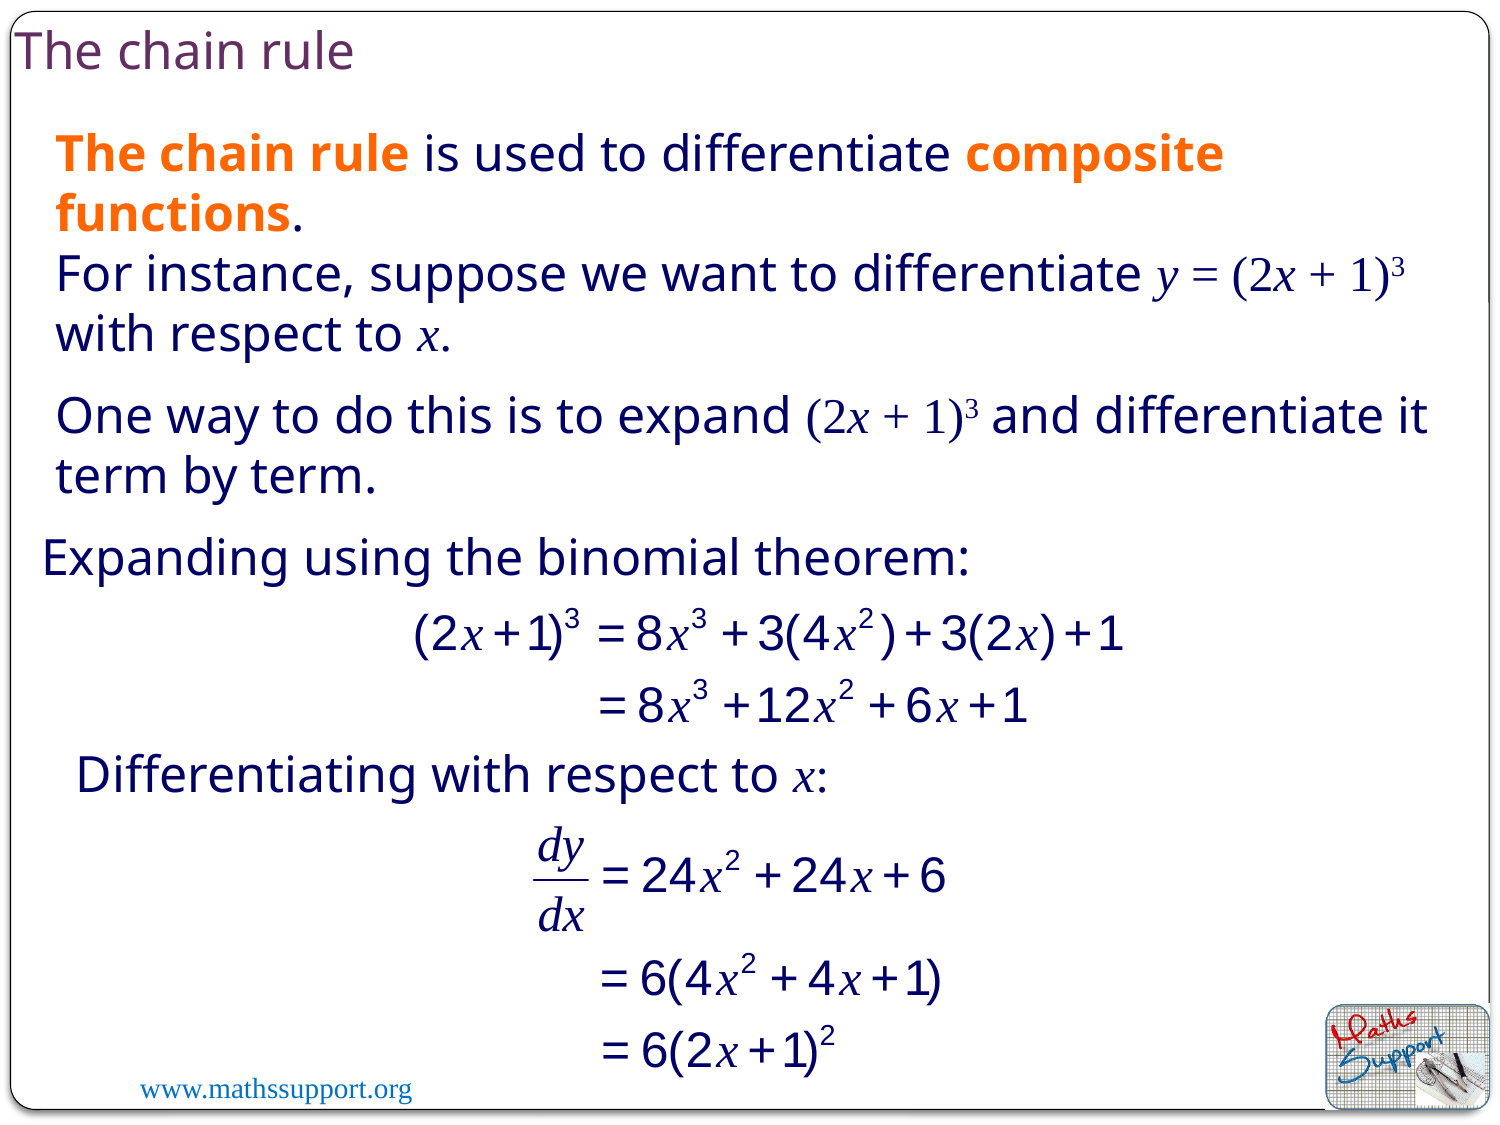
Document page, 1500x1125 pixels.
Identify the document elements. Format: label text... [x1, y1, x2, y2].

text_box Expanding using the binomial theorem: [26, 518, 987, 593]
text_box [529, 817, 951, 939]
text_box [1324, 999, 1488, 1113]
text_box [411, 600, 1123, 666]
text_box The chain rule is used to differentiate composite functions. [41, 113, 1474, 234]
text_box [596, 671, 1026, 729]
text_box One way to do this is to expand (2x + 1)3 and differentiate it term by term. [41, 376, 1474, 511]
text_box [597, 945, 944, 1011]
text_box [130, 1074, 414, 1113]
title The chain rule [0, 7, 1350, 100]
text_box Differentiating with respect to x: [60, 735, 845, 811]
text_box For instance, suppose we want to differentiate y = (2x + 1)3 with respect to x. [41, 234, 1474, 369]
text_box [599, 1017, 840, 1083]
